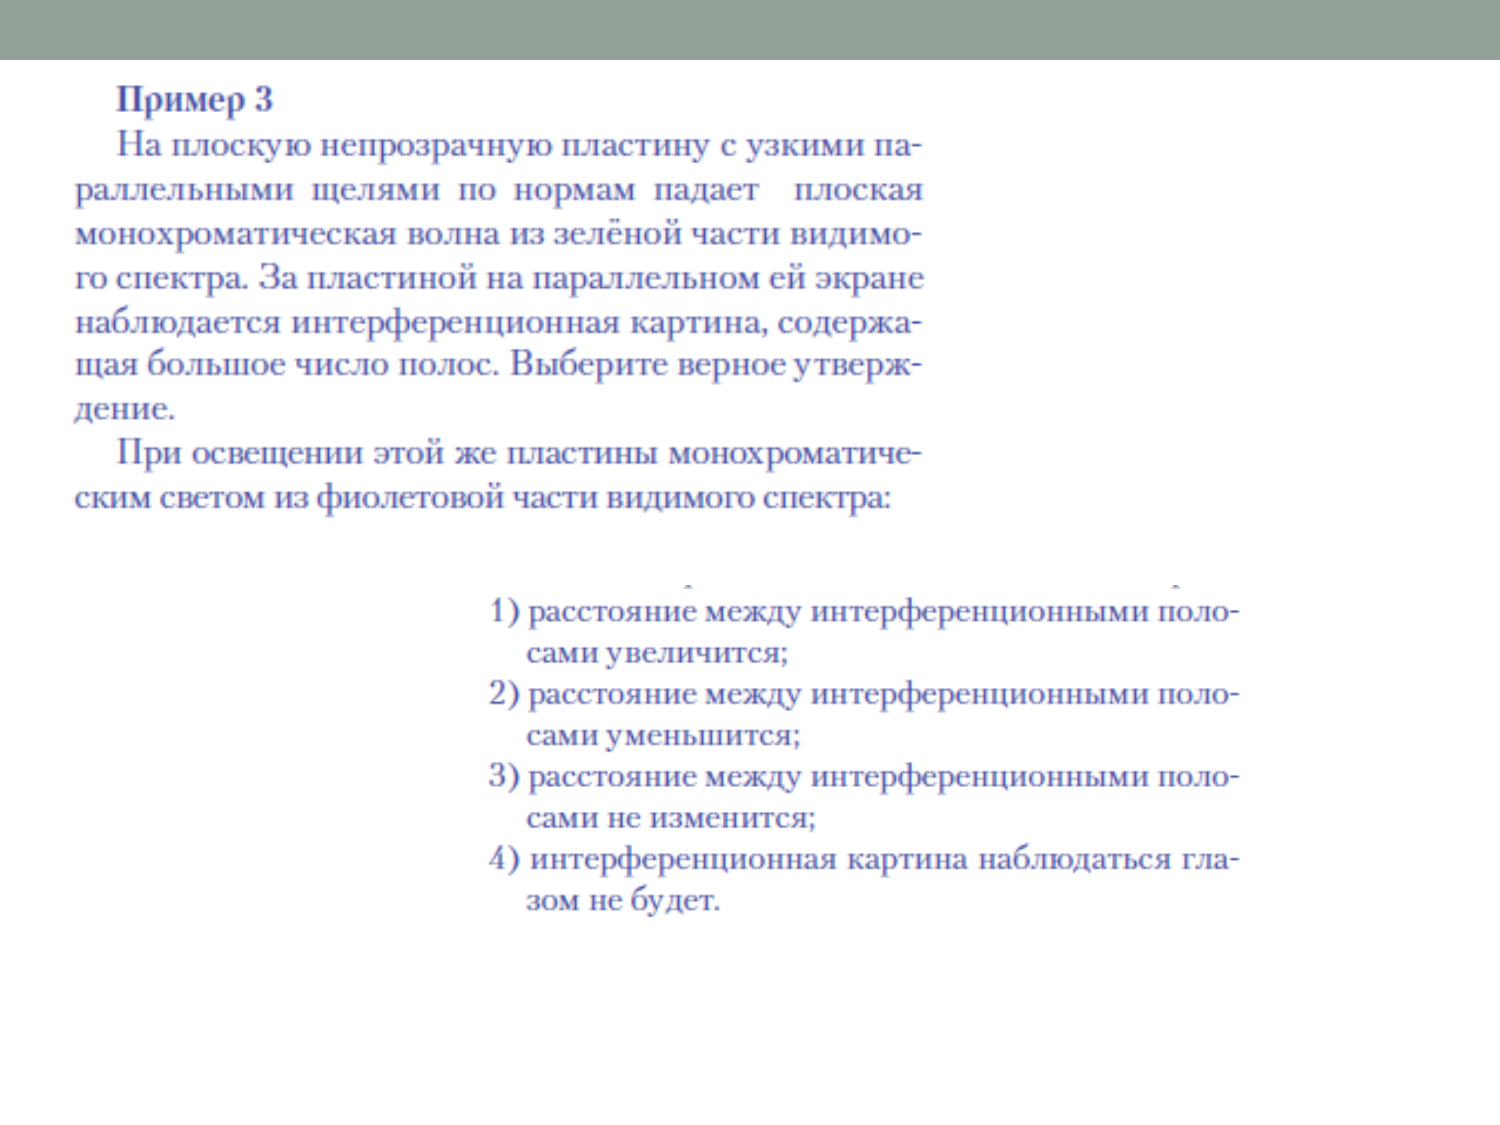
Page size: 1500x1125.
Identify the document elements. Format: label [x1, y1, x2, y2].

picture [468, 585, 1273, 924]
picture [46, 70, 1004, 523]
